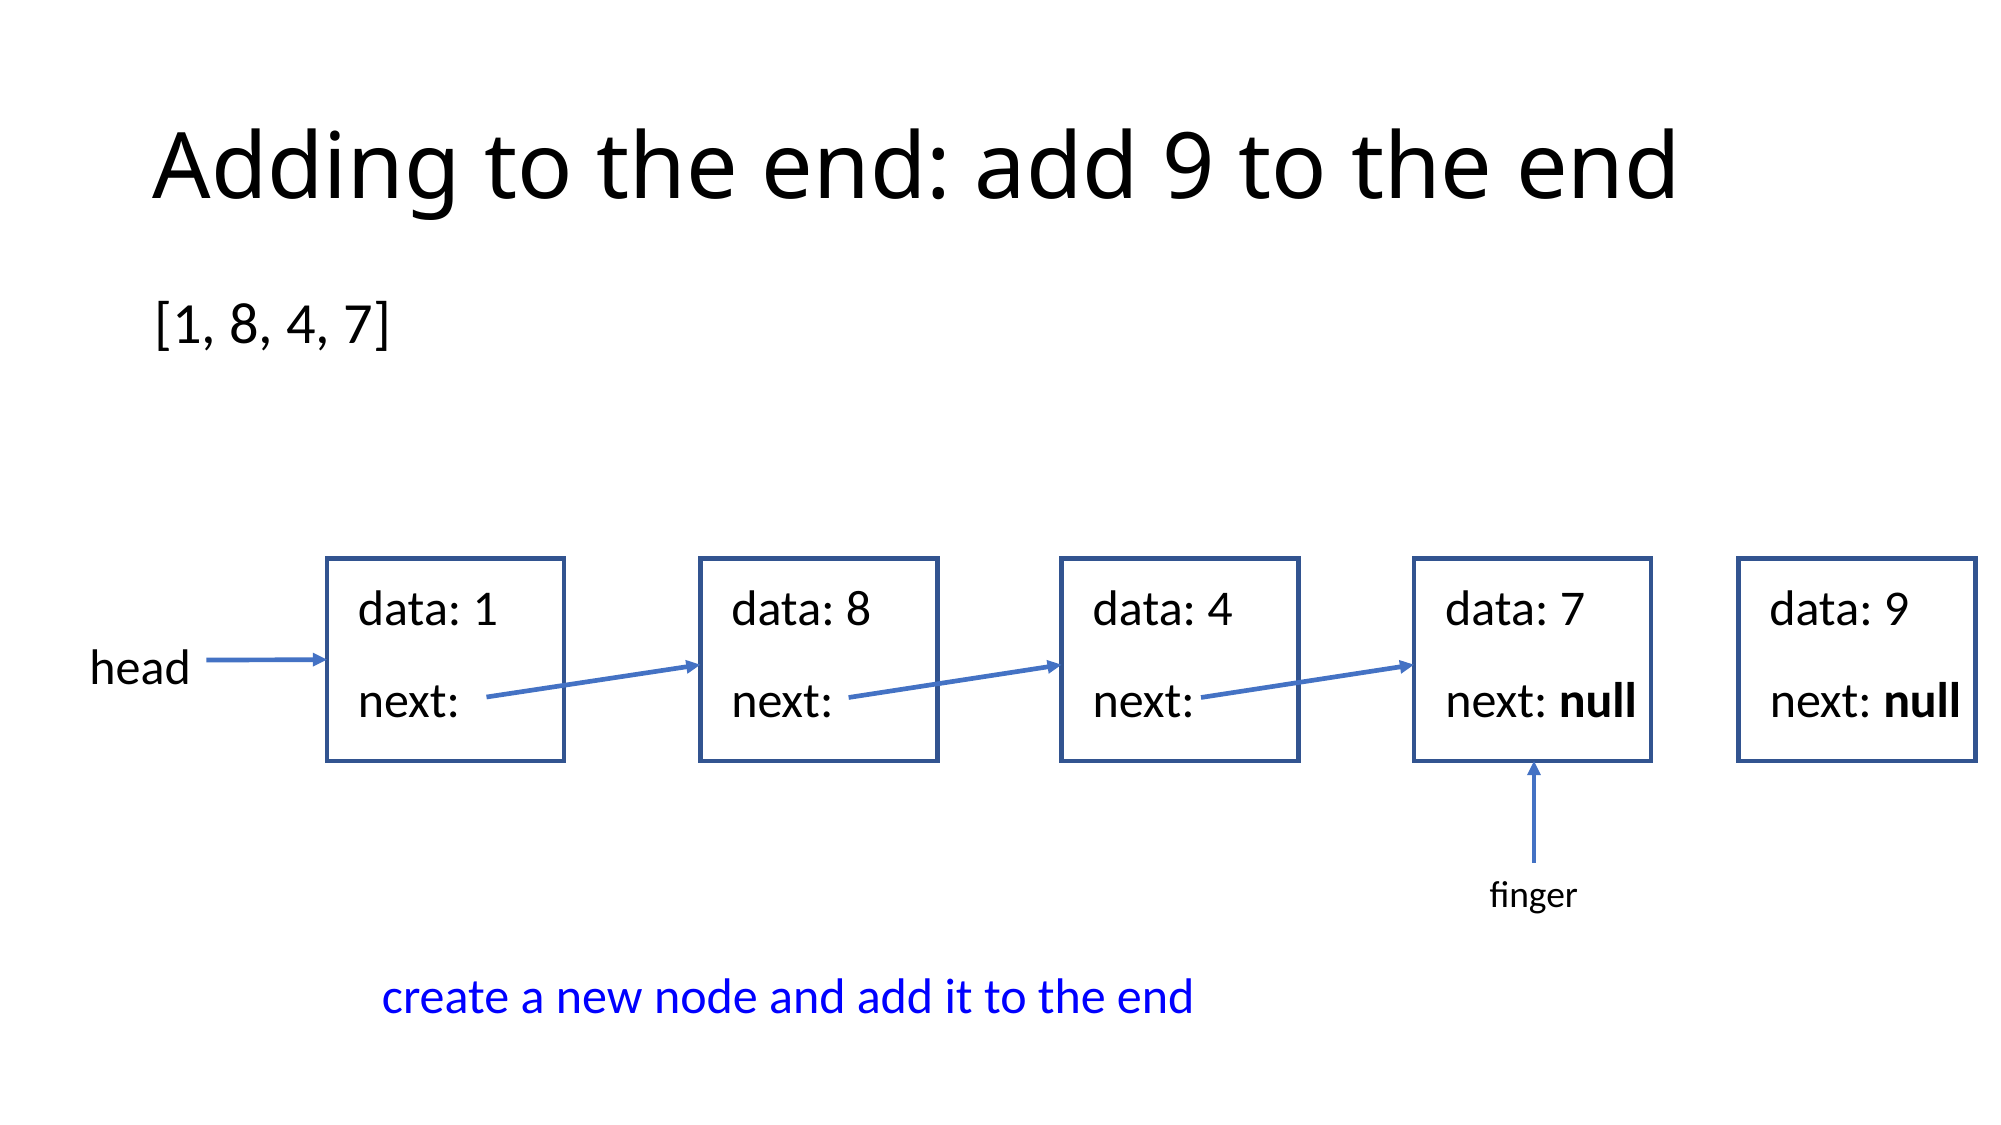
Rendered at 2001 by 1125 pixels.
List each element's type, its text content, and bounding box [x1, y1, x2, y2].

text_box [487, 664, 701, 698]
text_box data: 7 [1430, 568, 1600, 643]
text_box next: null [1755, 659, 1999, 735]
text_box next: null [1430, 659, 1664, 735]
text_box next: [1077, 659, 1222, 735]
text_box [326, 557, 565, 762]
text_box [699, 557, 939, 762]
text_box data: 1 [343, 568, 513, 643]
text_box [1737, 557, 1977, 762]
text_box data: 9 [1754, 568, 1925, 643]
text_box next: [343, 659, 487, 735]
text_box head [74, 626, 218, 702]
text_box [1060, 557, 1300, 762]
text_box create a new node and add it to the end [367, 955, 1210, 1031]
text_box finger [1474, 862, 1594, 923]
text_box data: 4 [1077, 568, 1248, 643]
text_box data: 8 [716, 568, 887, 643]
text_box next: [716, 659, 860, 735]
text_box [848, 664, 1062, 698]
text_box [1, 8, 4, 7] [139, 277, 407, 363]
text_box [1200, 664, 1414, 698]
title Adding to the end: add 9 to the end [137, 59, 1863, 278]
text_box [1413, 557, 1652, 762]
